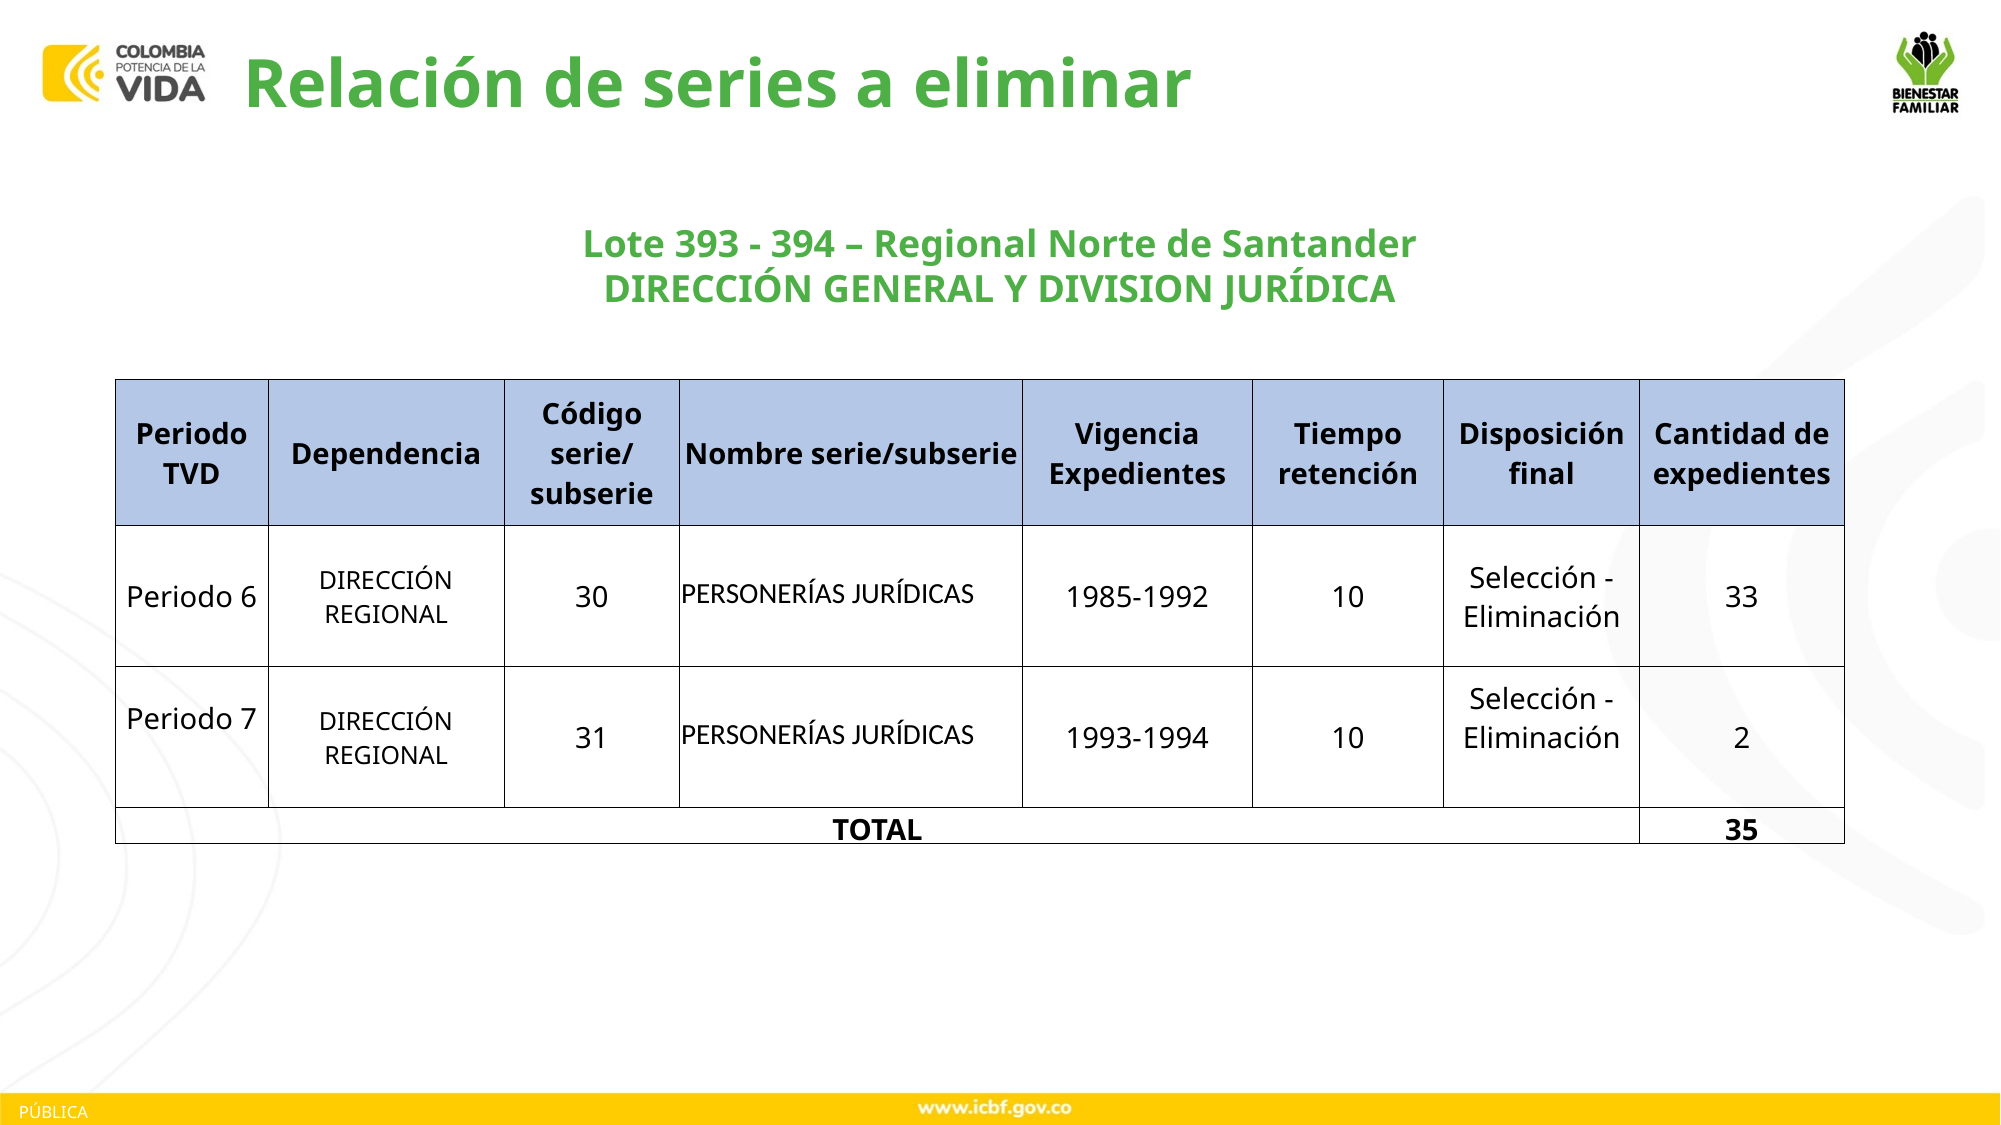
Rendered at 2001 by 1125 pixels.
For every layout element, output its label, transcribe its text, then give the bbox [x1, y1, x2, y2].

table_cell 1993-1994 [1023, 667, 1252, 807]
table_cell DIRECCIÓN REGIONAL [269, 526, 504, 666]
text_box Relación de series a eliminar [228, 32, 1468, 128]
table_cell PERSONERÍAS JURÍDICAS [680, 667, 1022, 807]
table_cell 10 [1253, 667, 1443, 807]
table_header Nombre serie/subserie [680, 380, 1022, 525]
table_header Vigencia Expedientes [1023, 380, 1252, 525]
table_cell PERSONERÍAS JURÍDICAS [680, 526, 1022, 666]
table_header Cantidad de expedientes [1640, 380, 1844, 525]
table_cell 33 [1640, 526, 1844, 666]
table_header Dependencia [269, 380, 504, 525]
table_cell 2 [1640, 667, 1844, 807]
table_cell 10 [1253, 526, 1443, 666]
picture [0, 0, 2001, 1125]
table_header Código serie/ subserie [505, 380, 679, 525]
table_cell Periodo 6 [116, 526, 268, 666]
table_header Disposición final [1444, 380, 1639, 525]
table_cell 1985-1992 [1023, 526, 1252, 666]
table_cell Periodo 7 [116, 667, 268, 807]
table_cell 30 [505, 526, 679, 666]
table_cell Selección - Eliminación [1444, 667, 1639, 807]
table_cell Selección - Eliminación [1444, 526, 1639, 666]
table_cell TOTAL [116, 808, 1639, 843]
table_cell 35 [1640, 808, 1844, 843]
table_header Periodo TVD [116, 380, 268, 525]
table_header Tiempo retención [1253, 380, 1443, 525]
table_cell 31 [505, 667, 679, 807]
text_box PÚBLICA [4, 1094, 302, 1125]
text_box Lote 393 - 394 – Regional Norte de Santander DIRECCIÓN GENERAL Y DIVISION JURÍDICA [499, 212, 1501, 318]
table_cell DIRECCIÓN REGIONAL [269, 667, 504, 807]
